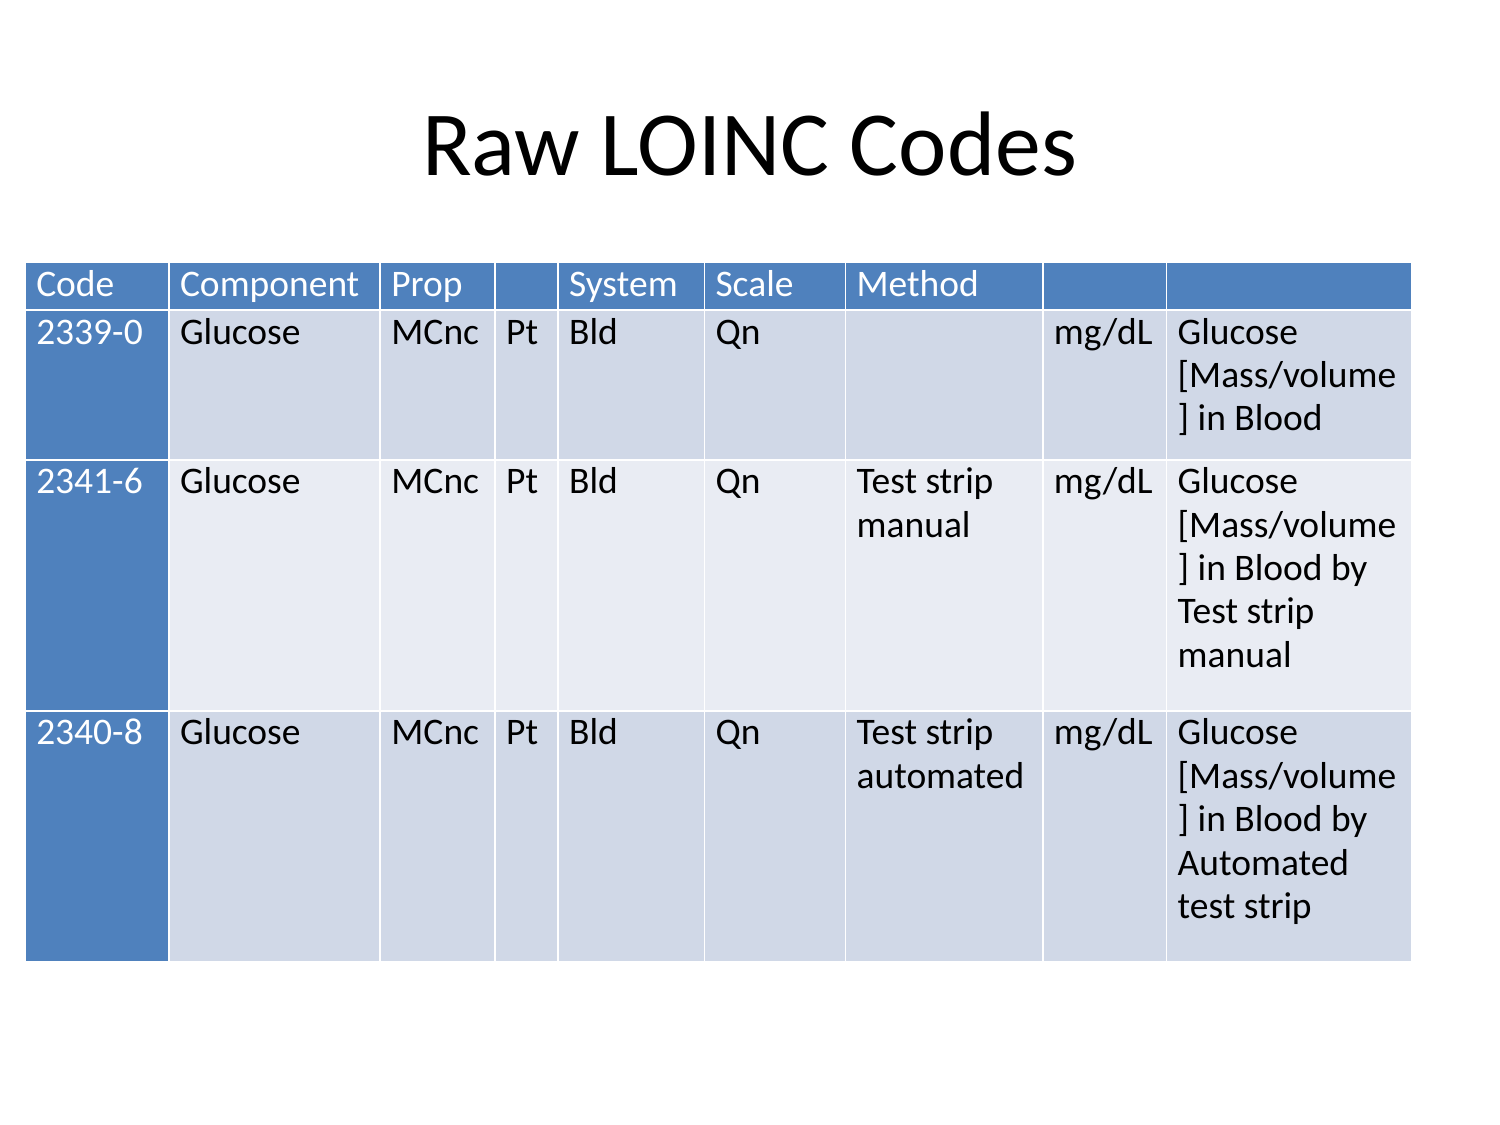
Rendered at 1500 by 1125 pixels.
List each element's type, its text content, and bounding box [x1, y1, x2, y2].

table_header Prop [381, 263, 494, 309]
table_cell Pt [496, 461, 557, 710]
table_cell MCnc [381, 311, 494, 459]
table_cell [846, 311, 1042, 459]
table_header System [559, 263, 704, 309]
table_cell Pt [496, 712, 557, 961]
table_cell Glucose [170, 712, 379, 961]
table_cell Bld [559, 461, 704, 710]
table_header [1167, 263, 1411, 309]
table_cell Qn [705, 311, 845, 459]
table_header Scale [705, 263, 845, 309]
table_cell mg/dL [1044, 311, 1166, 459]
table_cell Glucose [Mass/volume] in Blood [1167, 311, 1411, 459]
table_cell mg/dL [1044, 461, 1166, 710]
table_cell 2340-8 [26, 712, 168, 961]
table_header Component [170, 263, 379, 309]
table_cell Bld [559, 712, 704, 961]
table_header Method [846, 263, 1042, 309]
table_cell Test strip automated [846, 712, 1042, 961]
table_cell Glucose [Mass/volume] in Blood by Test strip manual [1167, 461, 1411, 710]
table_cell Pt [496, 311, 557, 459]
table_header [496, 263, 557, 309]
table_cell mg/dL [1044, 712, 1166, 961]
table_cell Qn [705, 712, 845, 961]
table_cell MCnc [381, 461, 494, 710]
table_cell 2339-0 [26, 311, 168, 459]
table_cell 2341-6 [26, 461, 168, 710]
table_cell Qn [705, 461, 845, 710]
table_cell Bld [559, 311, 704, 459]
table_cell Glucose [170, 461, 379, 710]
table_header Code [26, 263, 168, 309]
table_header [1044, 263, 1166, 309]
table_cell Test strip manual [846, 461, 1042, 710]
table_cell Glucose [Mass/volume] in Blood by Automated test strip [1167, 712, 1411, 961]
title Raw LOINC Codes [75, 45, 1425, 233]
table_cell Glucose [170, 311, 379, 459]
table_cell MCnc [381, 712, 494, 961]
